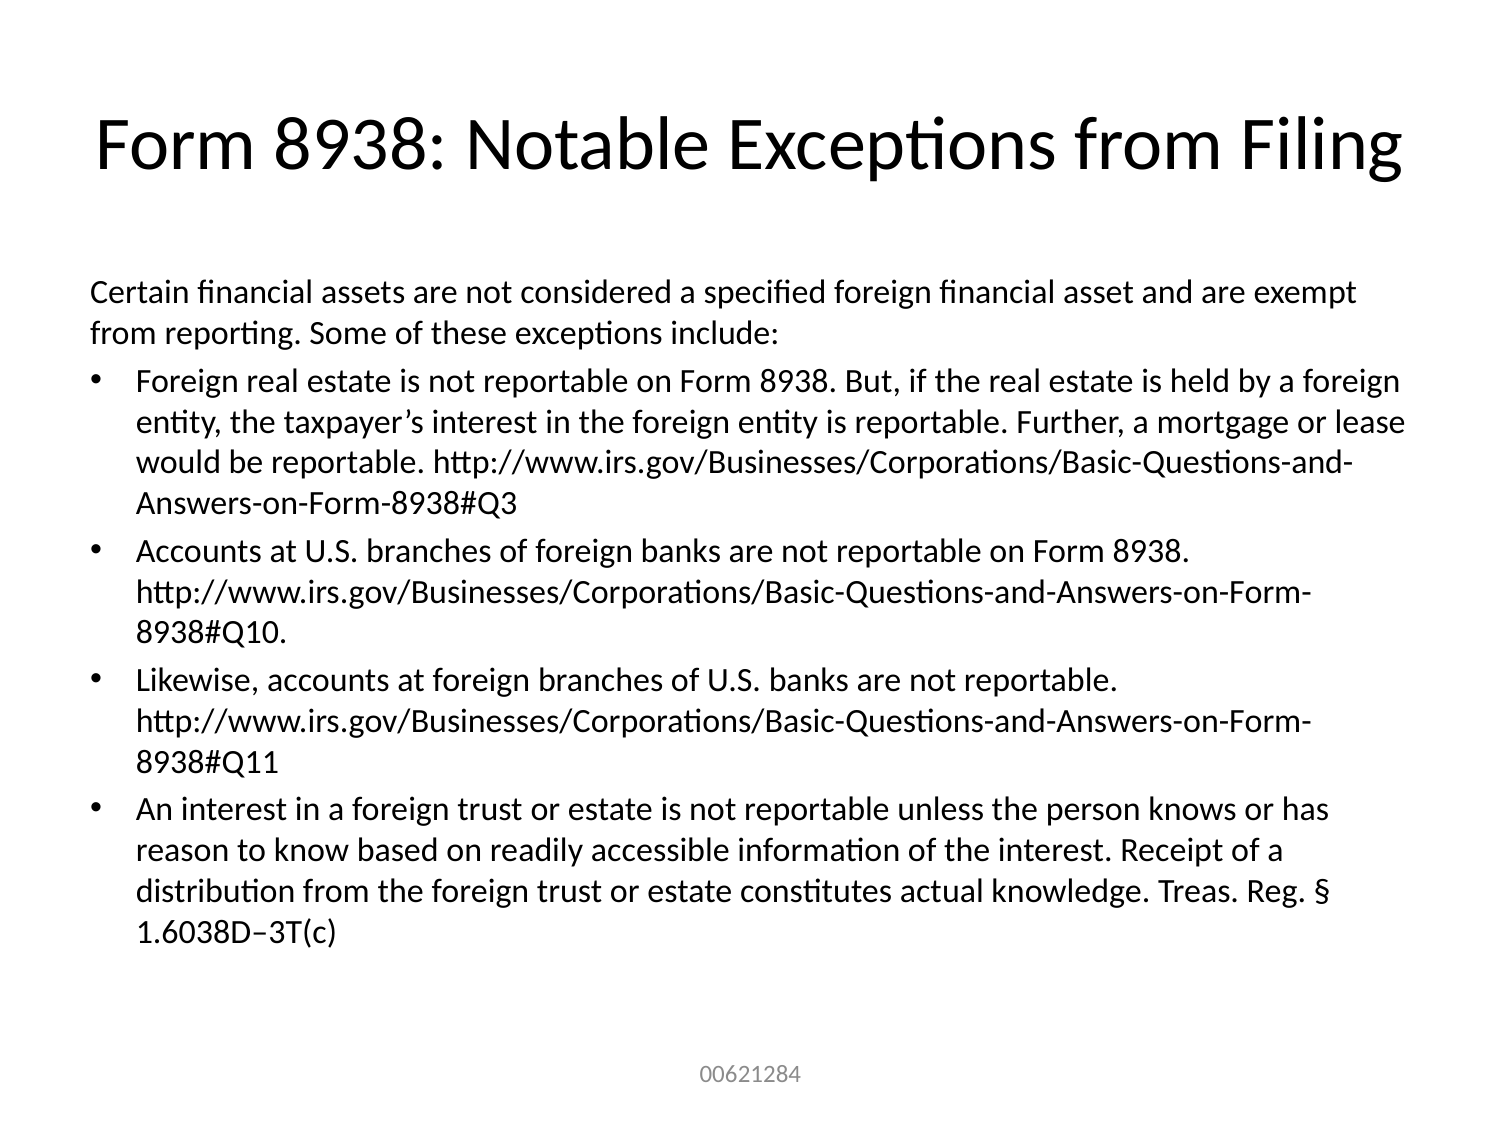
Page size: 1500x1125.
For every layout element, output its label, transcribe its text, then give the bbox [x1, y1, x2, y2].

list Certain financial assets are not considered a specified foreign financial asset and are exempt from reporting. Some of these exceptions include: Foreign real estate is not reportable on Form 8938. But, if the real estate is held by a foreign entity, the taxpayer’s interest in the foreign entity is reportable. Further, a mortgage or lease would be reportable. http://www.irs.gov/Businesses/Corporations/Basic-Questions-and-Answers-on-Form-8938#Q3 Accounts at U.S. branches of foreign banks are not reportable on Form 8938. http://www.irs.gov/Businesses/Corporations/Basic-Questions-and-Answers-on-Form-8938#Q10. Likewise, accounts at foreign branches of U.S. banks are not reportable. http://www.irs.gov/Businesses/Corporations/Basic-Questions-and-Answers-on-Form-8938#Q11 An interest in a foreign trust or estate is not reportable unless the person knows or has reason to know based on readily accessible information of the interest. Receipt of a distribution from the foreign trust or estate constitutes actual knowledge. Treas. Reg. § 1.6038D–3T(c) [75, 262, 1425, 1005]
footer 00621284 [462, 1042, 1050, 1103]
title Form 8938: Notable Exceptions from Filing [75, 45, 1425, 233]
